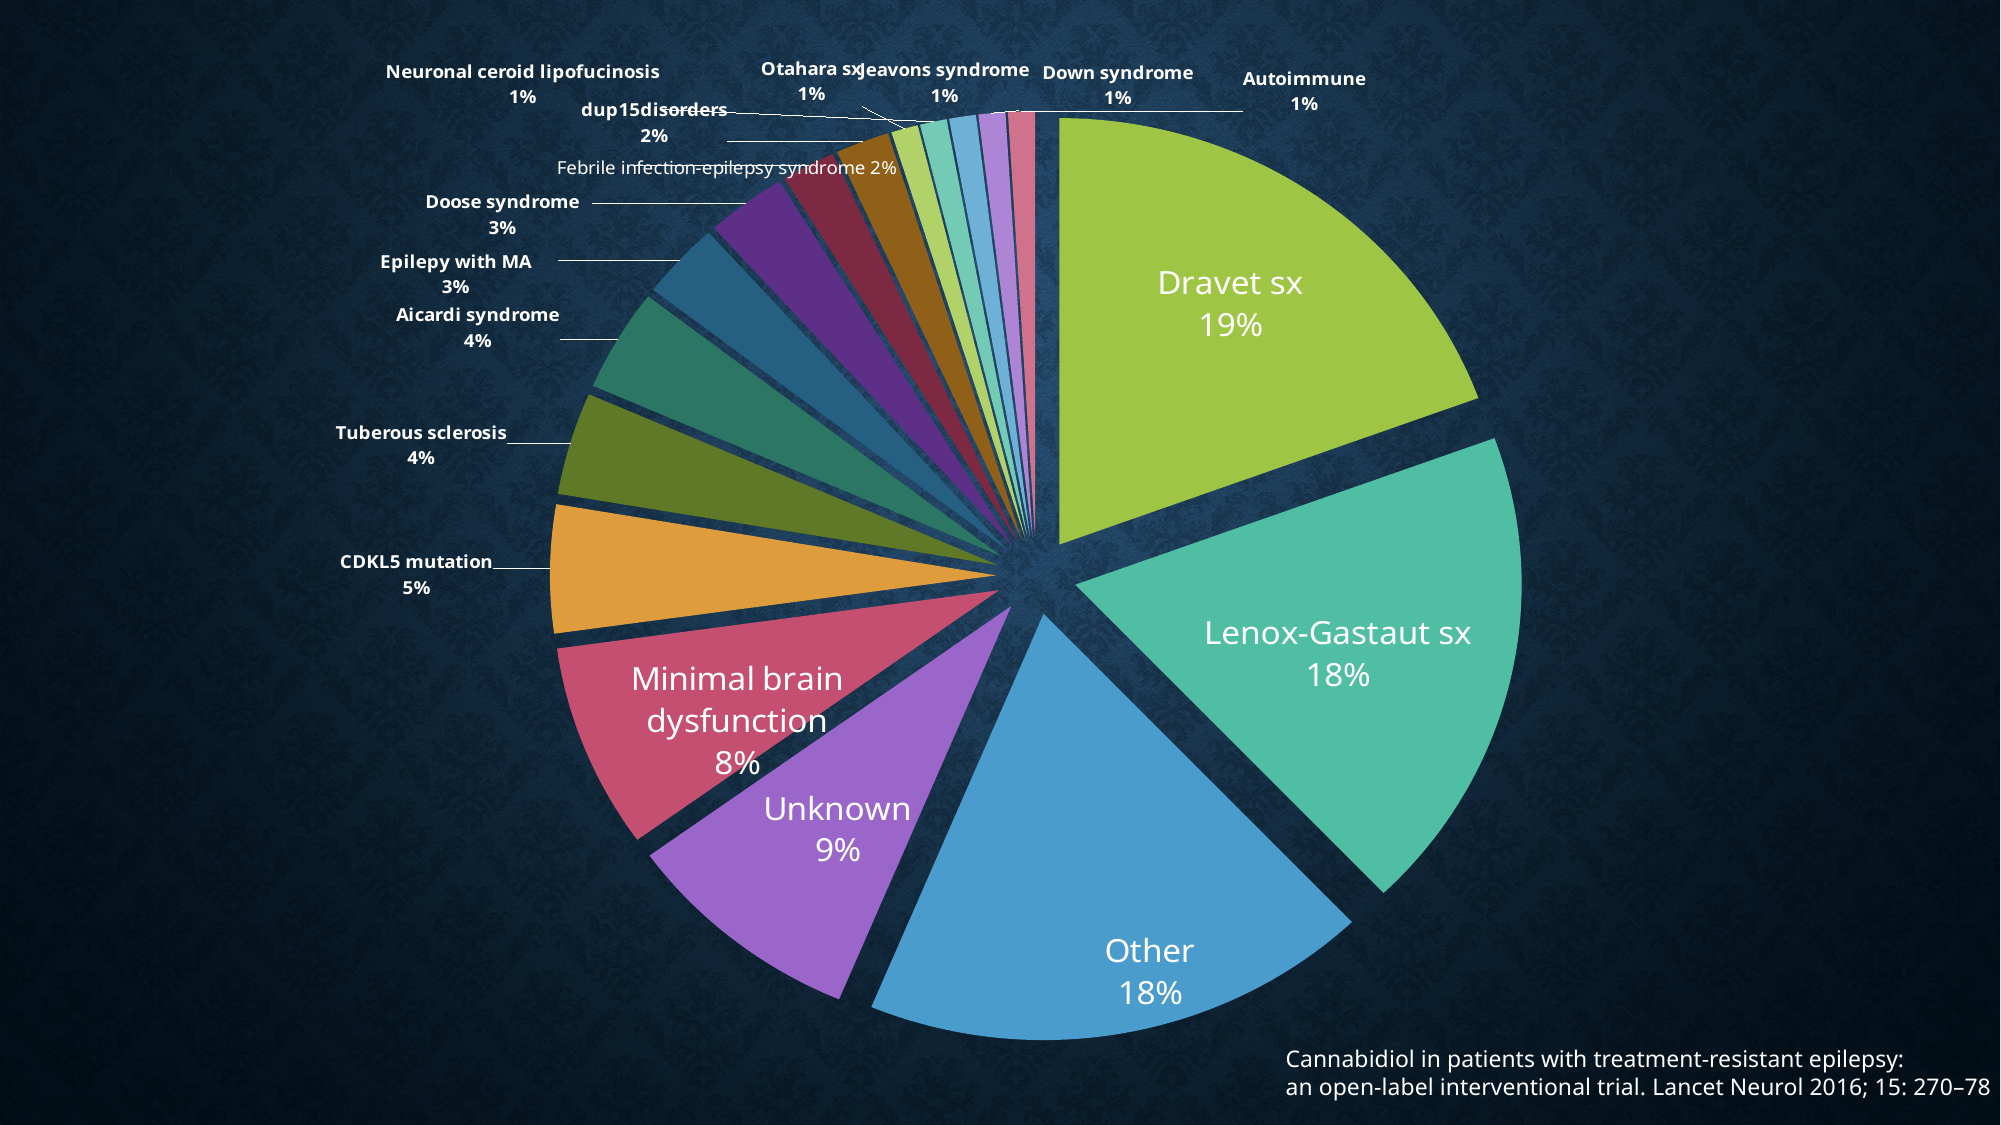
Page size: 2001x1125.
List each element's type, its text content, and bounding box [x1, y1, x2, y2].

chart [36, 48, 1849, 1125]
text_box Cannabidiol in patients with treatment-resistant epilepsy: an open-label interventional trial. Lancet Neurol 2016; 15: 270–78 [1856, 1037, 2000, 1108]
